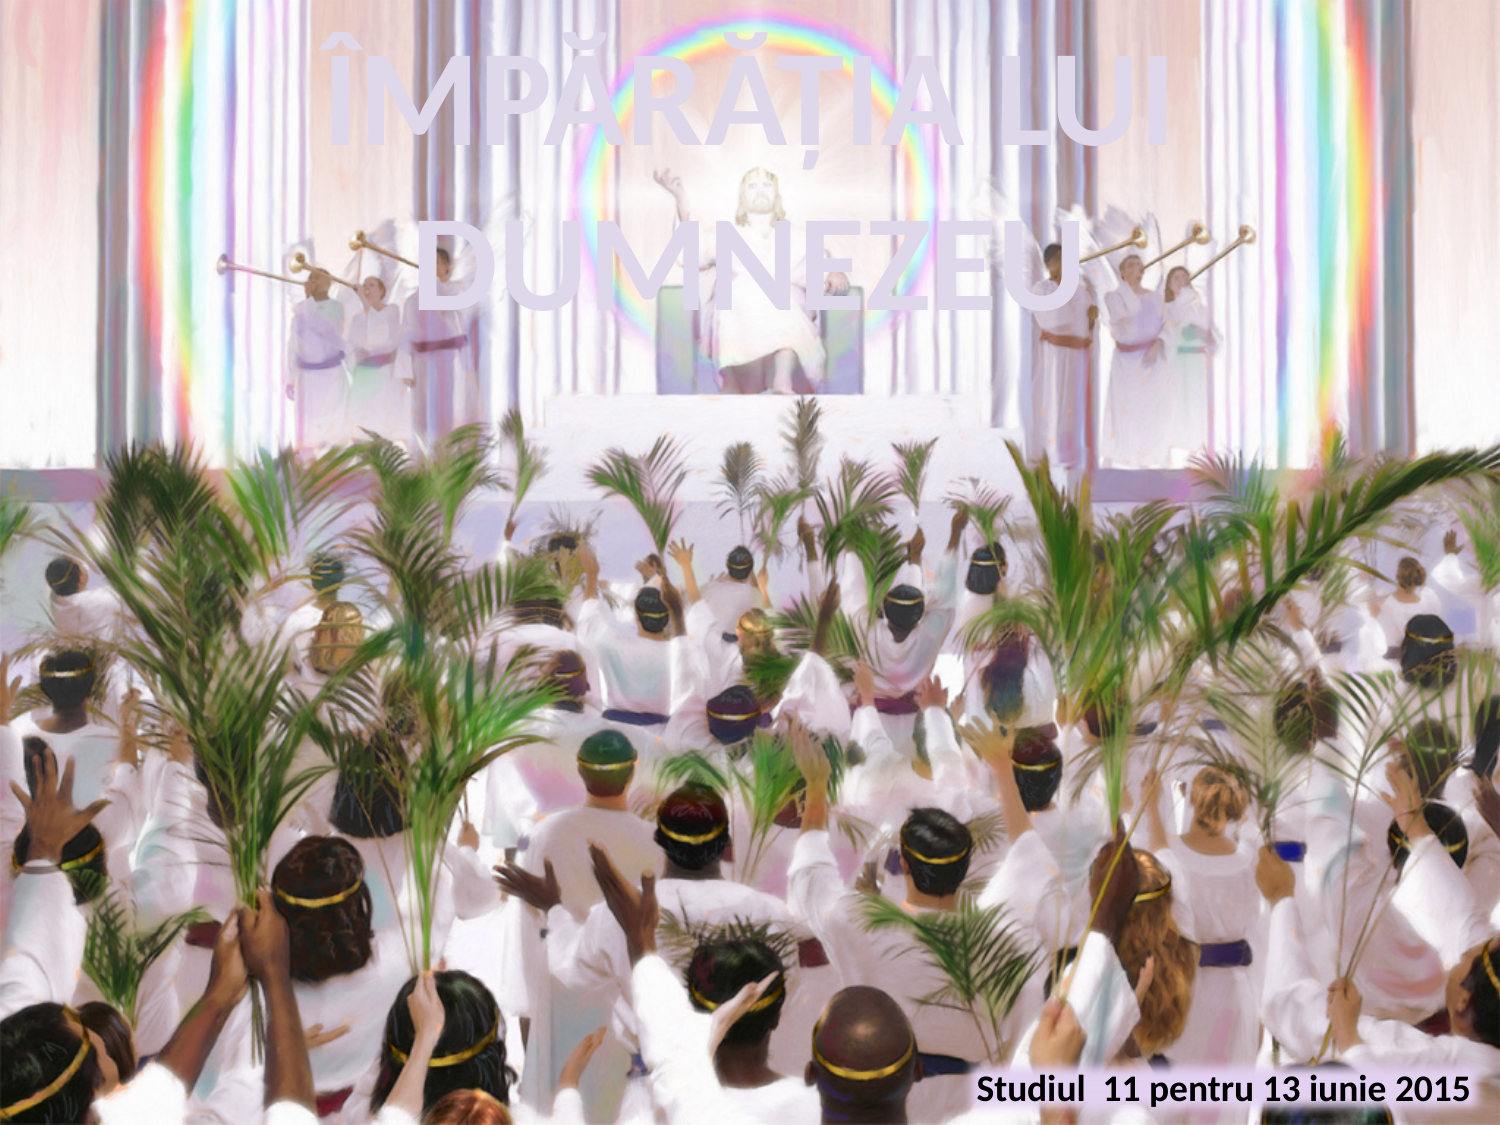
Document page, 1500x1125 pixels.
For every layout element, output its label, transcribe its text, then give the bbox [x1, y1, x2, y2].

picture [0, 346, 1500, 1125]
text_box Studiul 11 pentru 13 iunie 2015 [976, 1071, 1472, 1102]
text_box ÎMPĂRĂȚIA LUI DUMNEZEU [0, 0, 1500, 346]
